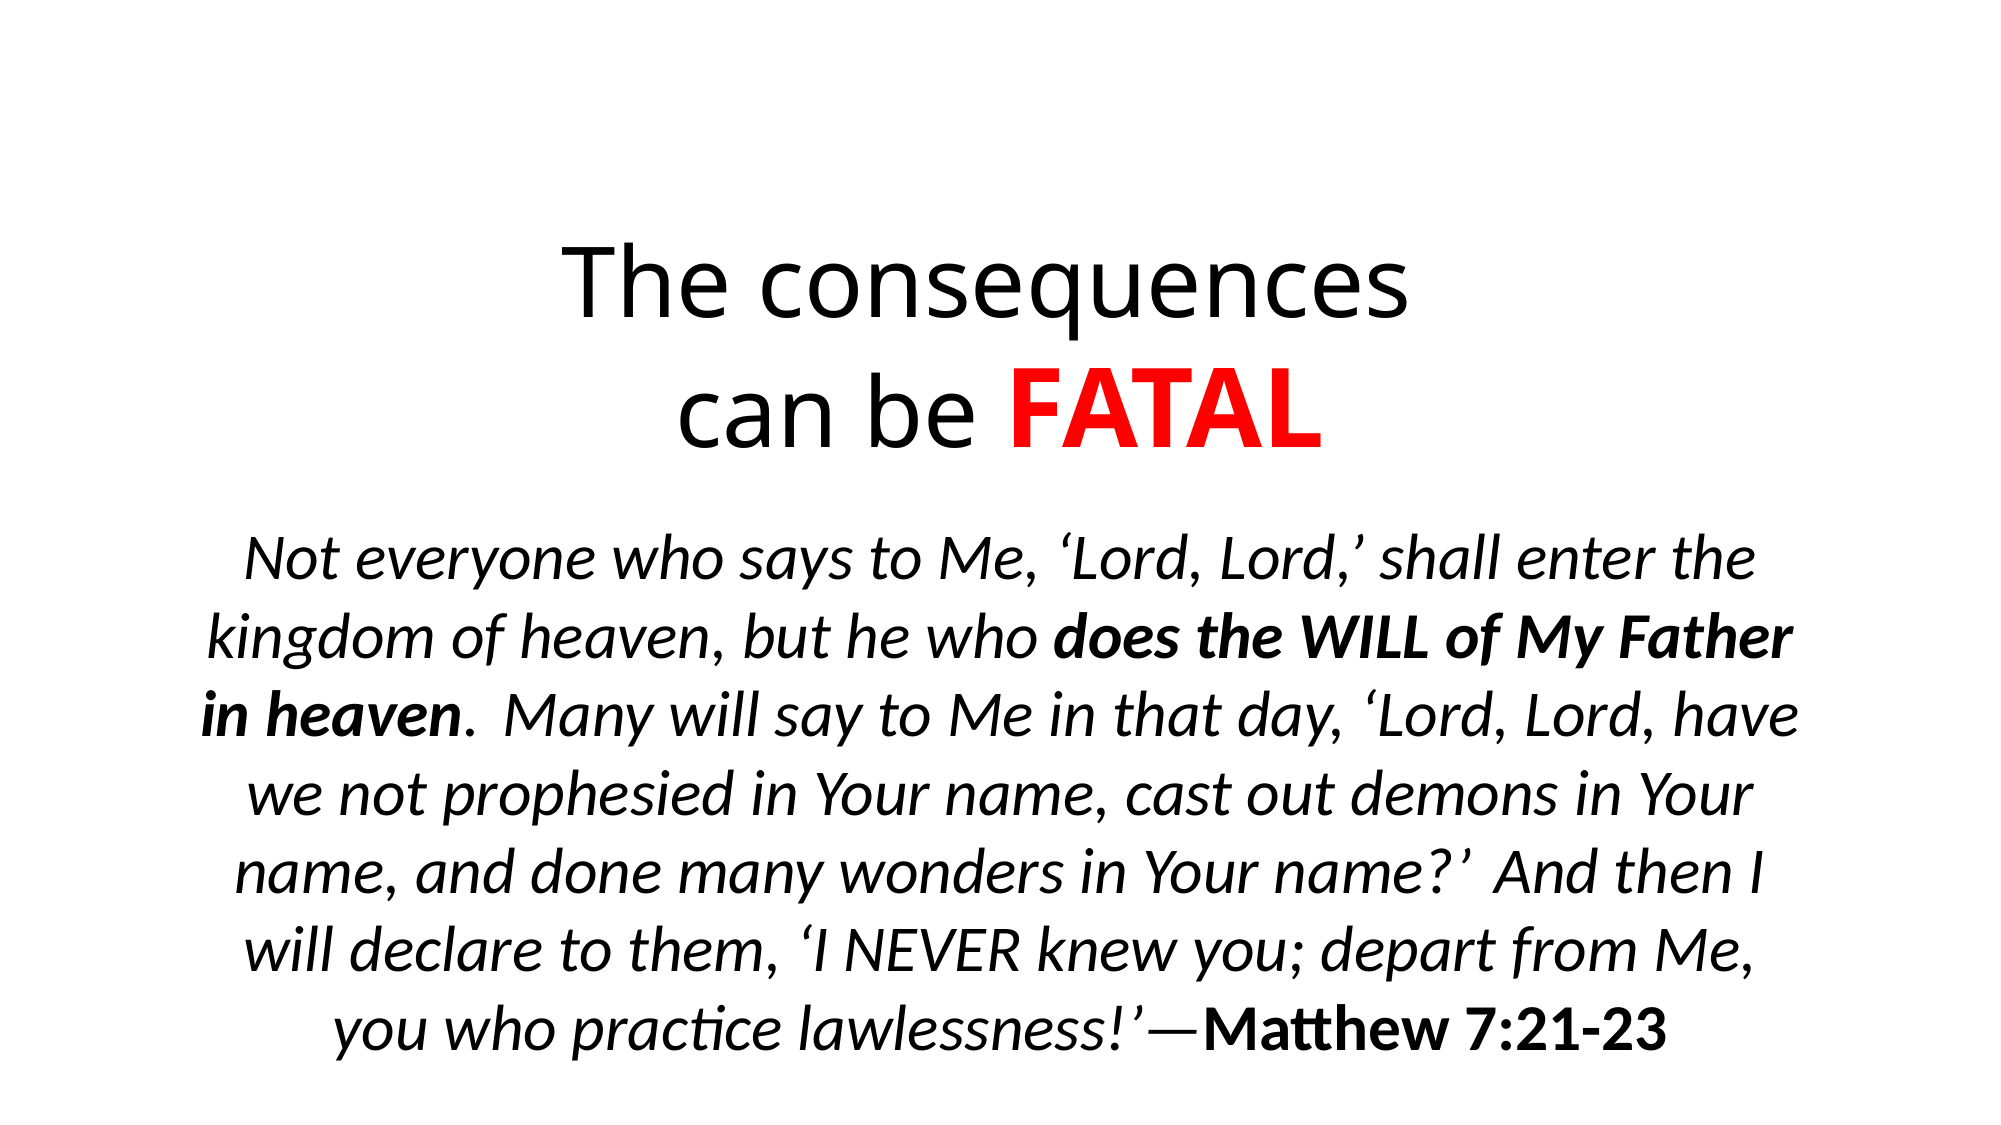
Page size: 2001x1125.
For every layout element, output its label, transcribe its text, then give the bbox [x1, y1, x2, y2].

list The consequences can be FATAL Not everyone who says to Me, ‘Lord, Lord,’ shall enter the kingdom of heaven, but he who does the WILL of My Father in heaven. Many will say to Me in that day, ‘Lord, Lord, have we not prophesied in Your name, cast out demons in Your name, and done many wonders in Your name?’ And then I will declare to them, ‘I NEVER knew you; depart from Me, you who practice lawlessness!’—Matthew 7:21-23 [174, 212, 1825, 1100]
